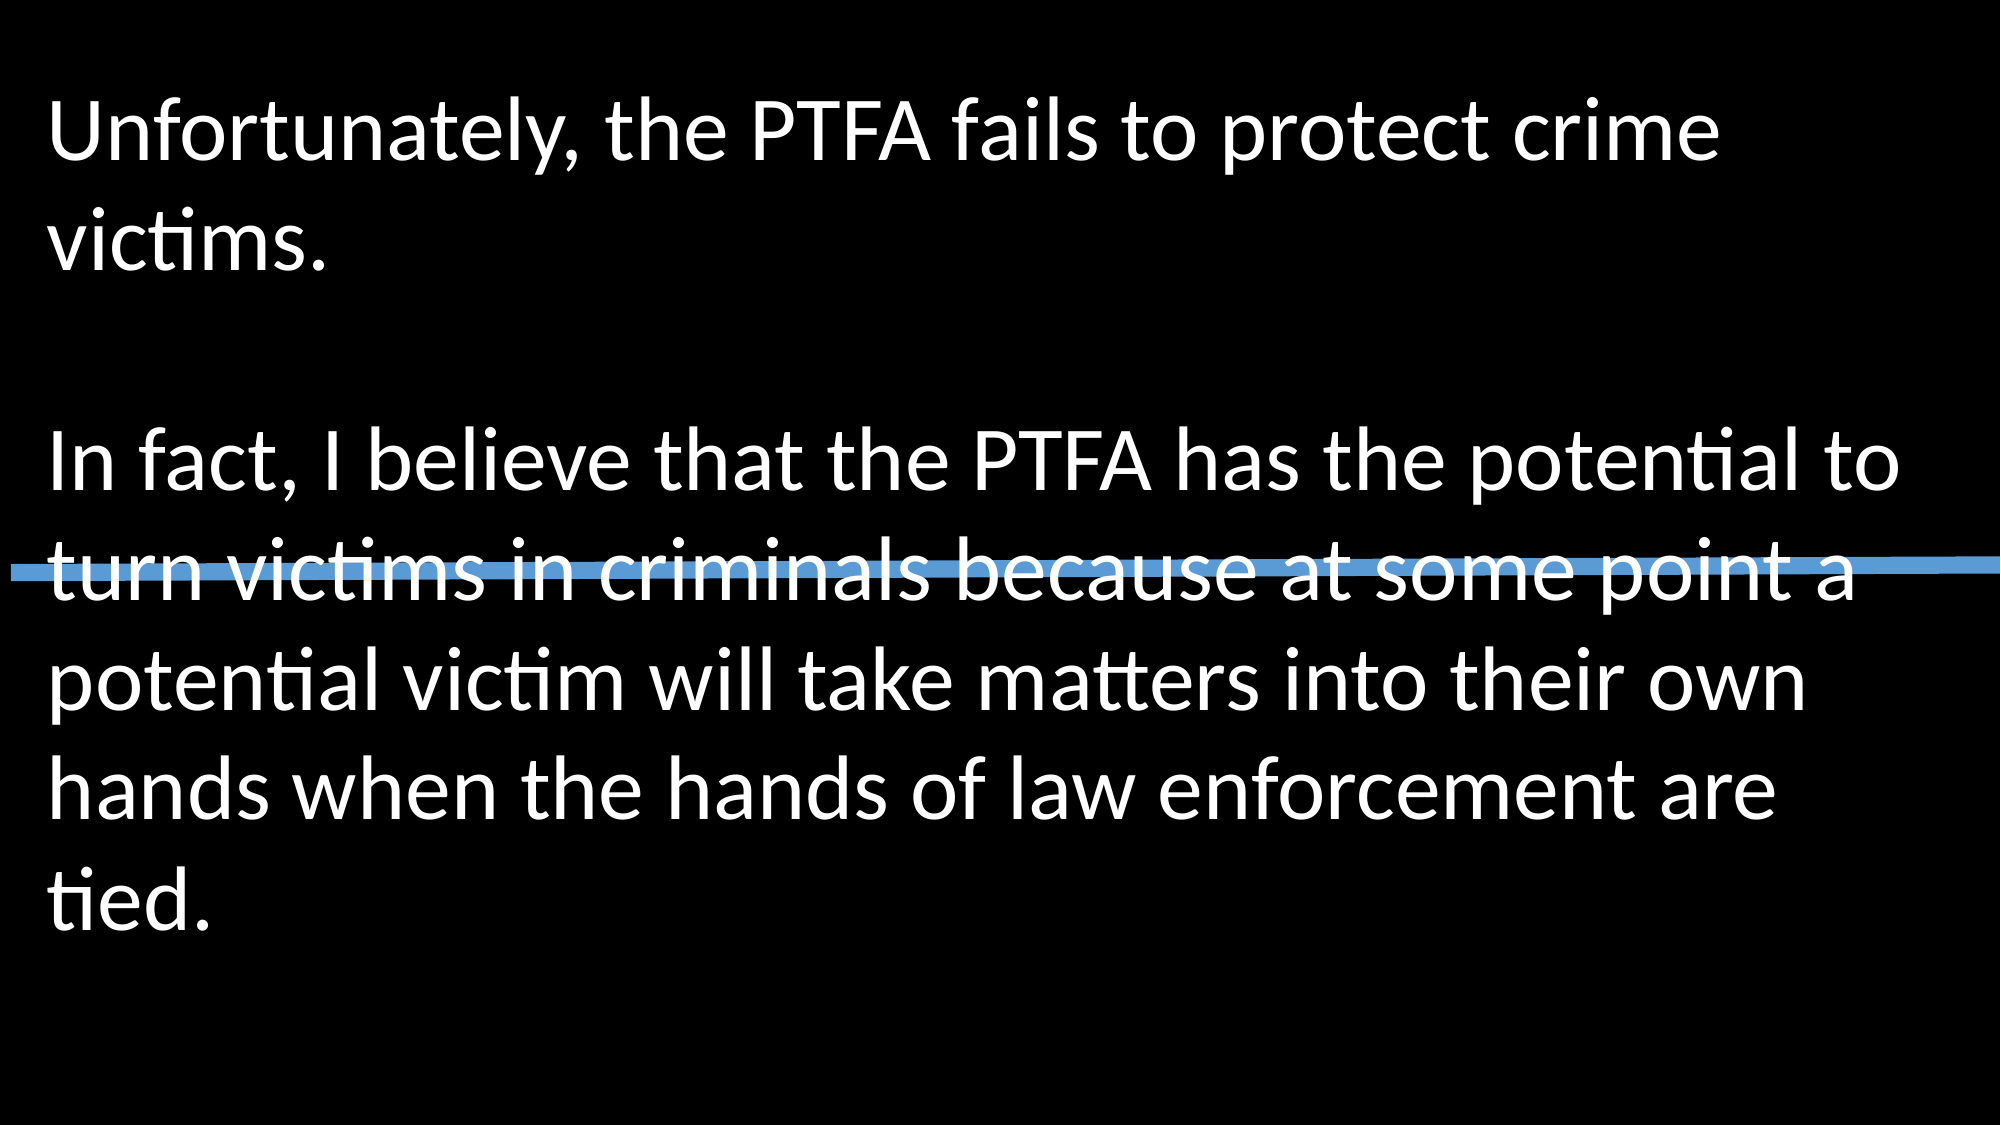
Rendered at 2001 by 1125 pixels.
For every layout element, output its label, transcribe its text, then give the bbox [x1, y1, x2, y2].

text_box Unfortunately, the PTFA fails to protect crime victims. In fact, I believe that the PTFA has the potential to turn victims in criminals because at some point a potential victim will take matters into their own hands when the hands of law enforcement are tied. [32, 61, 1979, 564]
text_box Unfortunately, the PTFA fails to protect crime victims. In fact, I believe that the PTFA has the potential to turn victims in criminals because at some point a potential victim will take matters into their own hands when the hands of law enforcement are tied. [32, 573, 1979, 1125]
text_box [10, 564, 2000, 573]
